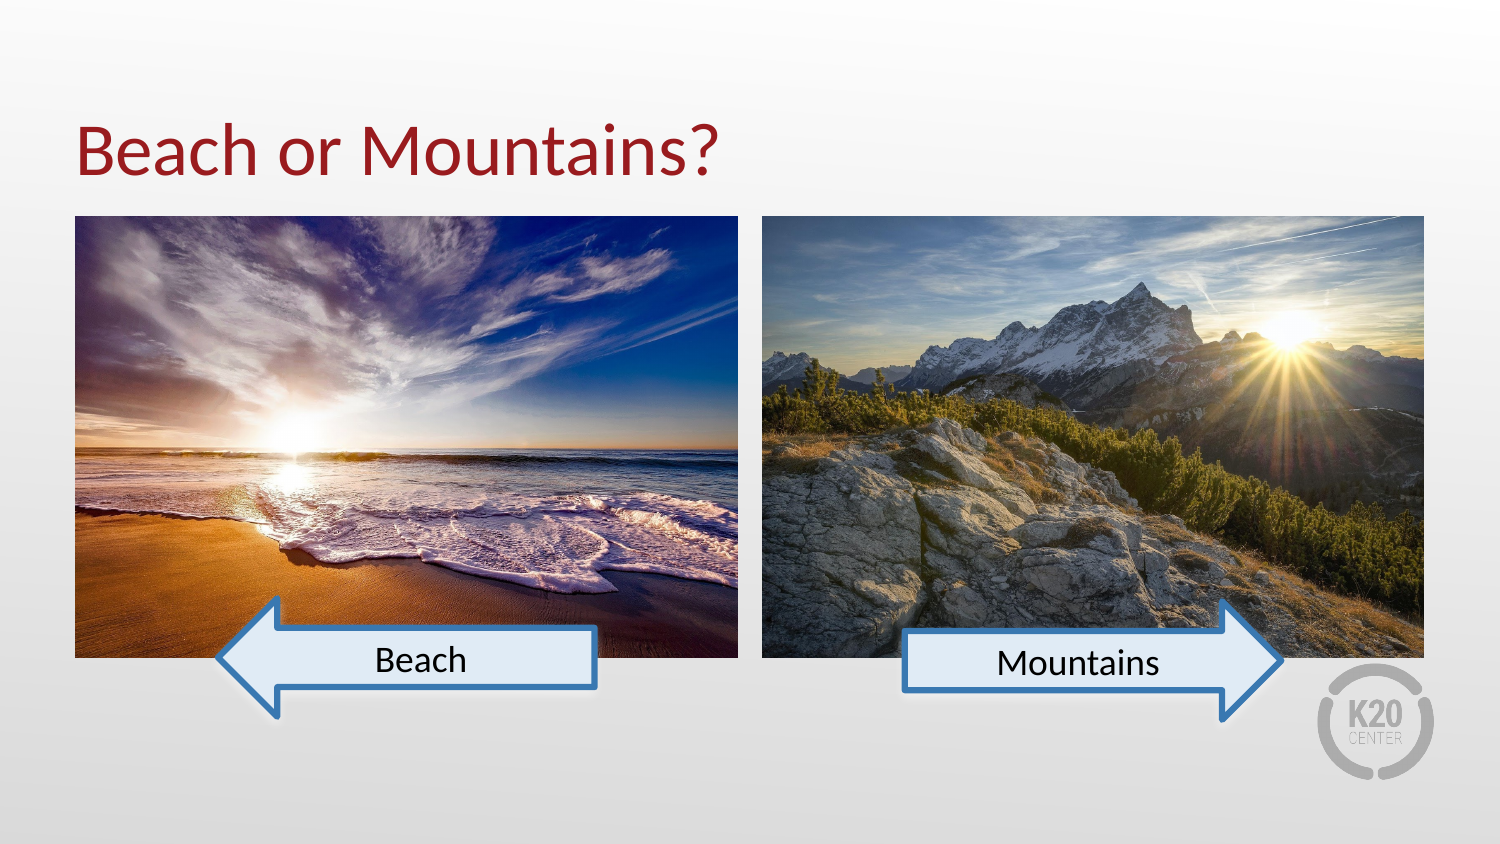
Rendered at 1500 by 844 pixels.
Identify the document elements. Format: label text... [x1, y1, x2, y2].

title Beach or Mountains? [75, 49, 1425, 191]
picture [74, 215, 739, 658]
picture [762, 215, 1424, 658]
text_box Mountains [901, 671, 1276, 723]
text_box Beach [227, 671, 598, 720]
